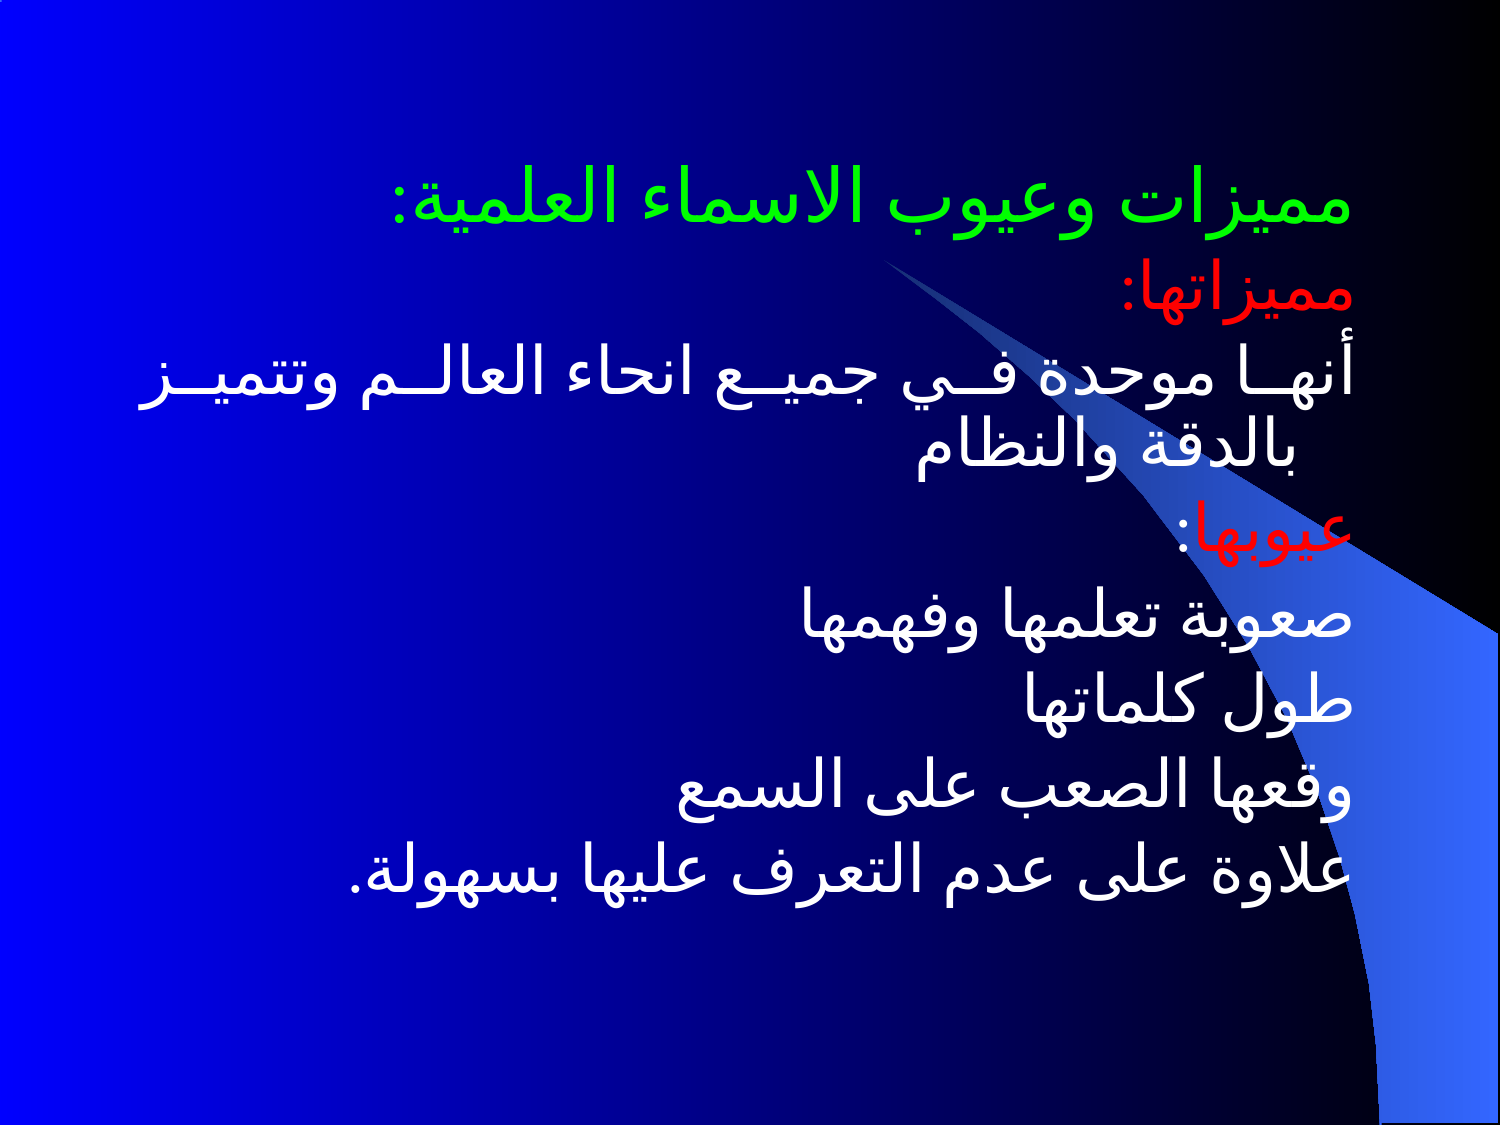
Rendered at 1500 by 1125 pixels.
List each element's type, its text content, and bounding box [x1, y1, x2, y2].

list مميزات وعيوب الاسماء العلمية: مميزاتها: أنها موحدة في جميع انحاء العالم وتتميز بالدقة والنظام عيوبها: صعوبة تعلمها وفهمها طول كلماتها وقعها الصعب على السمع علاوة على عدم التعرف عليها بسهولة. [111, 149, 1388, 1001]
